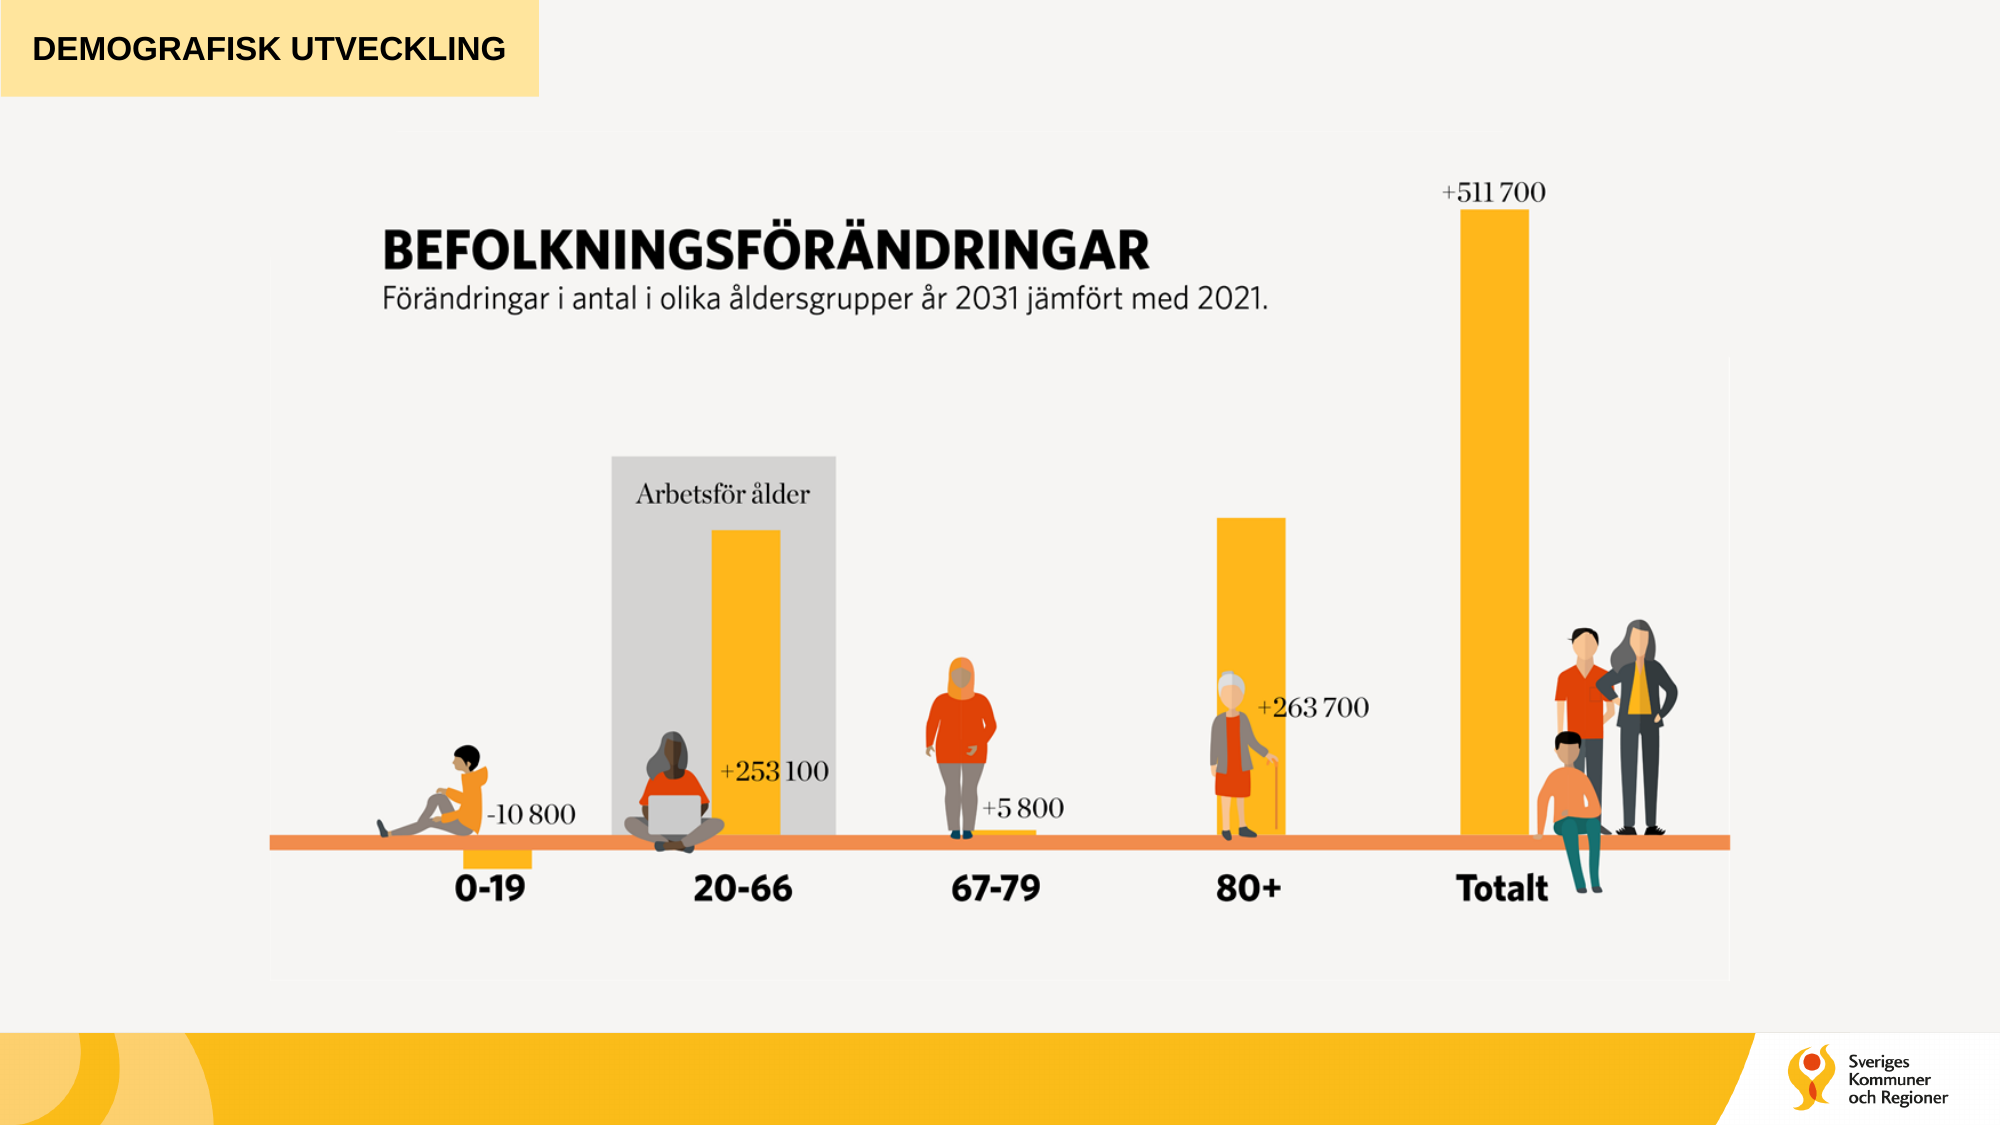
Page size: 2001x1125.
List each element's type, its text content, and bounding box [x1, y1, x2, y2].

text_box [0, 0, 540, 98]
title DEMOGRAFISK UTVECKLING [17, 22, 556, 77]
picture [0, 0, 2000, 1125]
